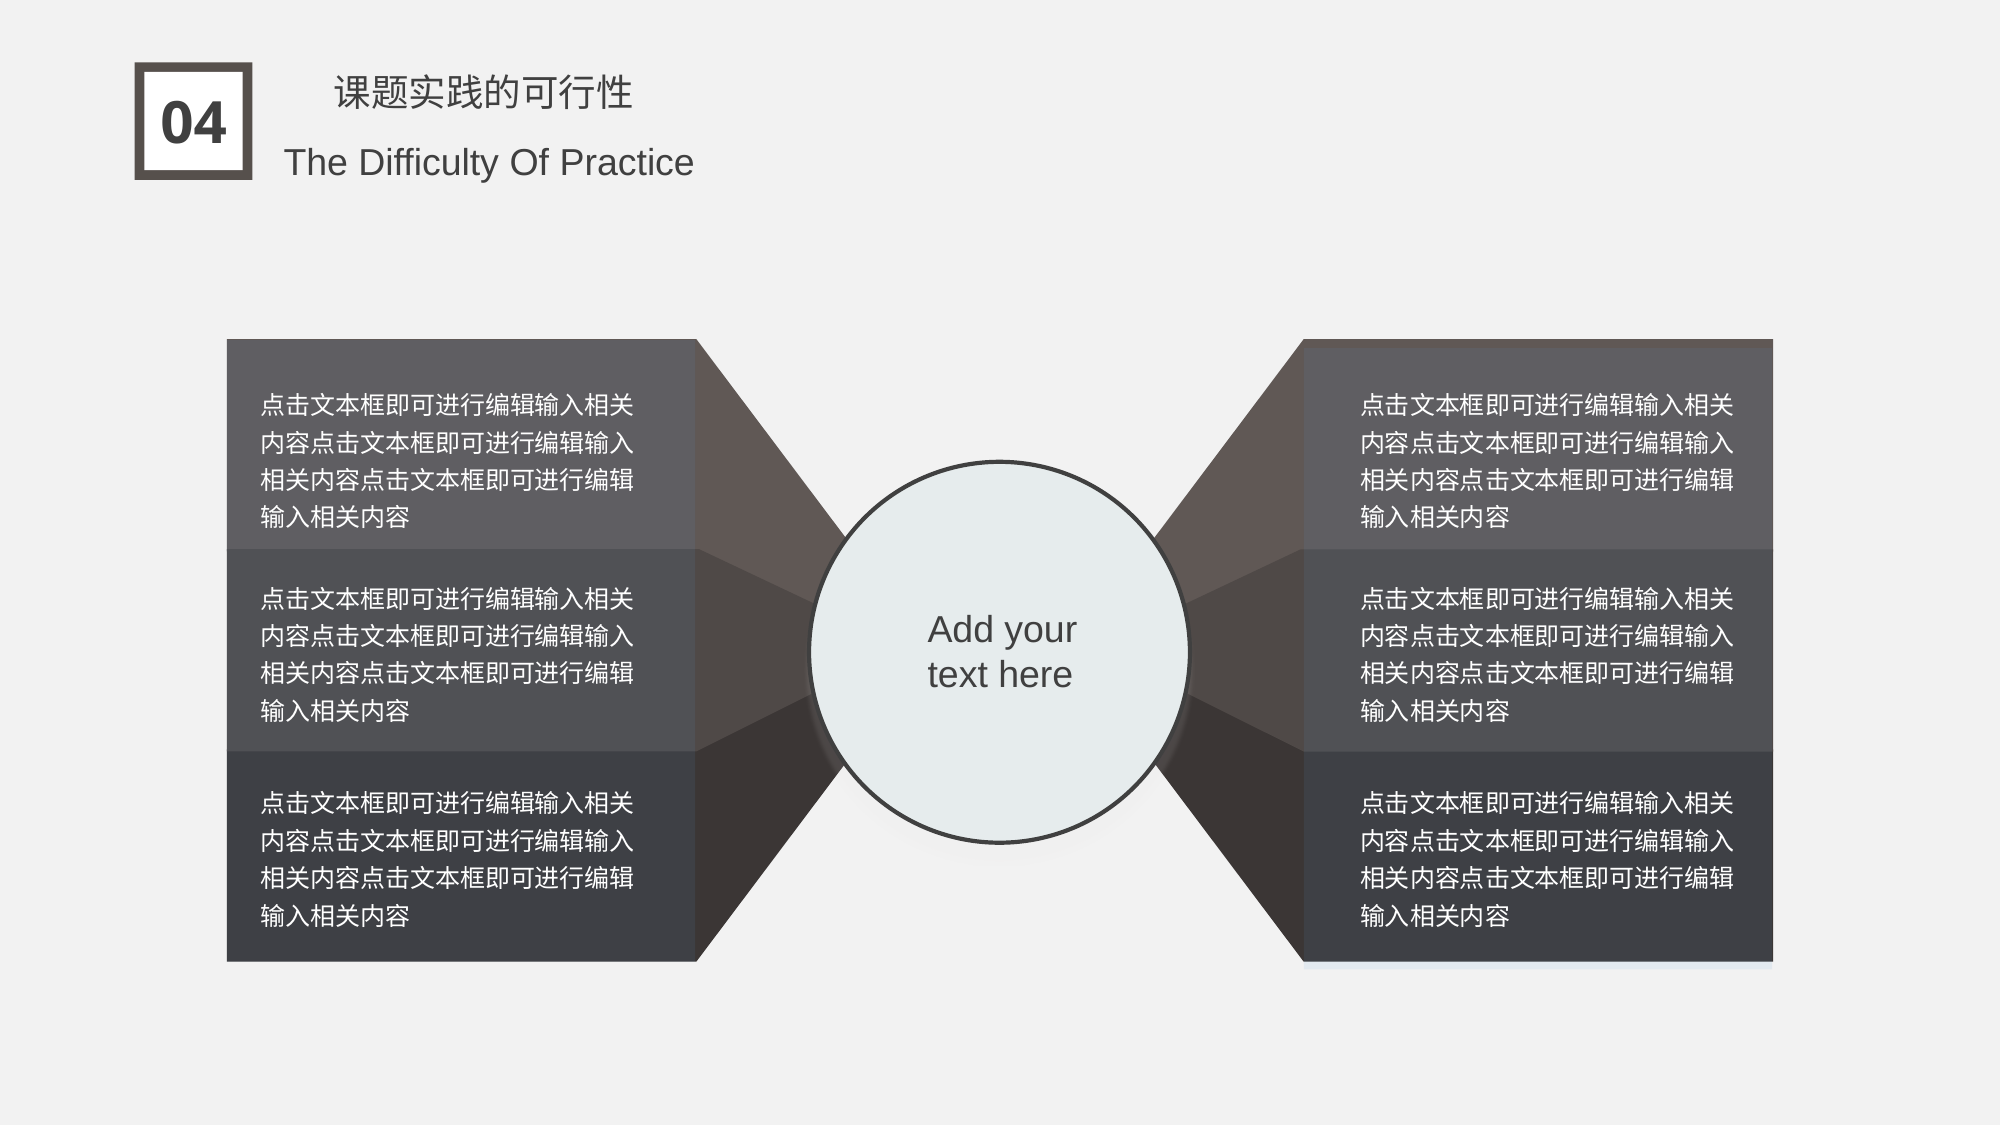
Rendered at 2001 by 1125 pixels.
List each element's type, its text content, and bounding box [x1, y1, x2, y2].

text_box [134, 62, 253, 180]
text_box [226, 339, 1774, 970]
text_box 课题实践的可行性 [76, 61, 891, 122]
text_box The Difficulty Of Practice [82, 130, 907, 191]
